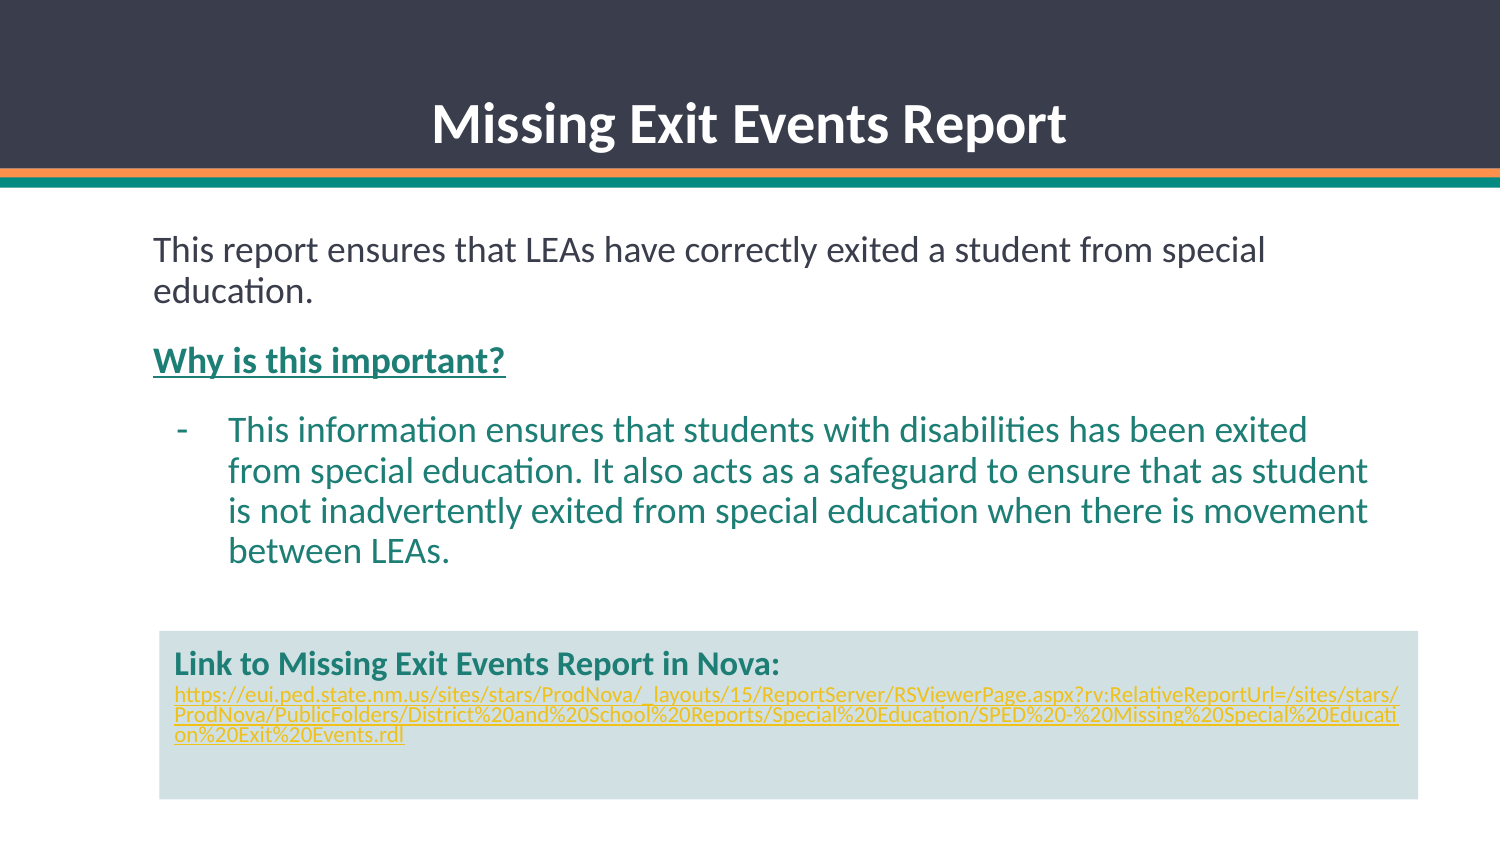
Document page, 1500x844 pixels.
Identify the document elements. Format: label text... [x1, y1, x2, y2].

list This report ensures that LEAs have correctly exited a student from special education. Why is this important? This information ensures that students with disabilities has been exited from special education. It also acts as a safeguard to ensure that as student is not inadvertently exited from special education when there is movement between LEAs. [141, 225, 1401, 760]
text_box Link to Missing Exit Events Report in Nova: https://eui.ped.state.nm.us/sites/stars/ProdNova/_layouts/15/ReportServer/RSViewerPage.aspx?rv:RelativeReportUrl=/sites/stars/ProdNova/PublicFolders/District%20and%20School%20Reports/Special%20Education/SPED%20-%20Missing%20Special%20Education%20Exit%20Events.rdl [159, 630, 1419, 800]
title Missing Exit Events Report [159, 34, 1341, 163]
